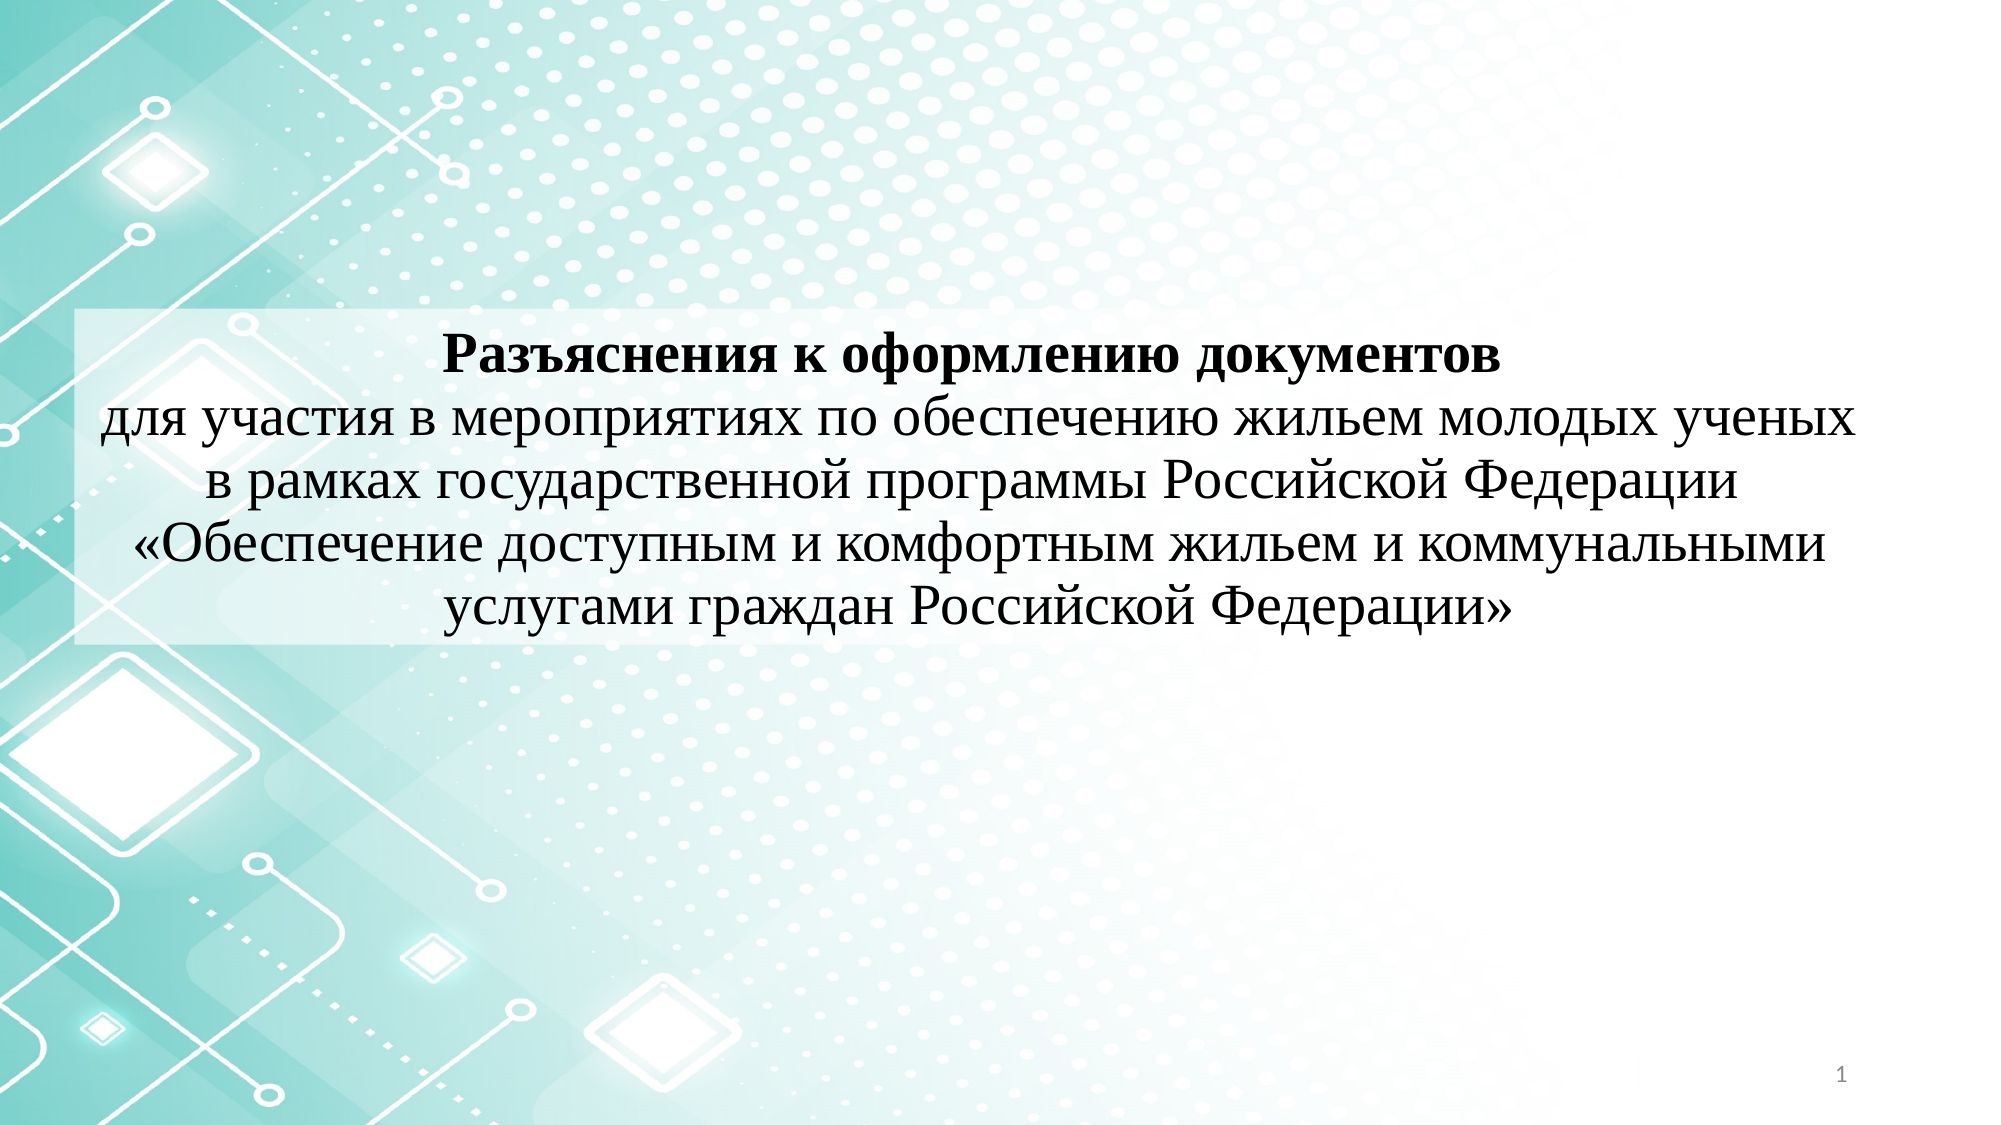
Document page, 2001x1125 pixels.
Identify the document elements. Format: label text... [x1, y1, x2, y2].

slide_number 1 [1412, 1042, 1863, 1103]
picture [0, 0, 2000, 1125]
title Разъяснения к оформлению документов для участия в мероприятиях по обеспечению жильем молодых ученых в рамках государственной программы Российской Федерации «Обеспечение доступным и комфортным жильем и коммунальными услугами граждан Российской Федерации» [74, 308, 1885, 645]
